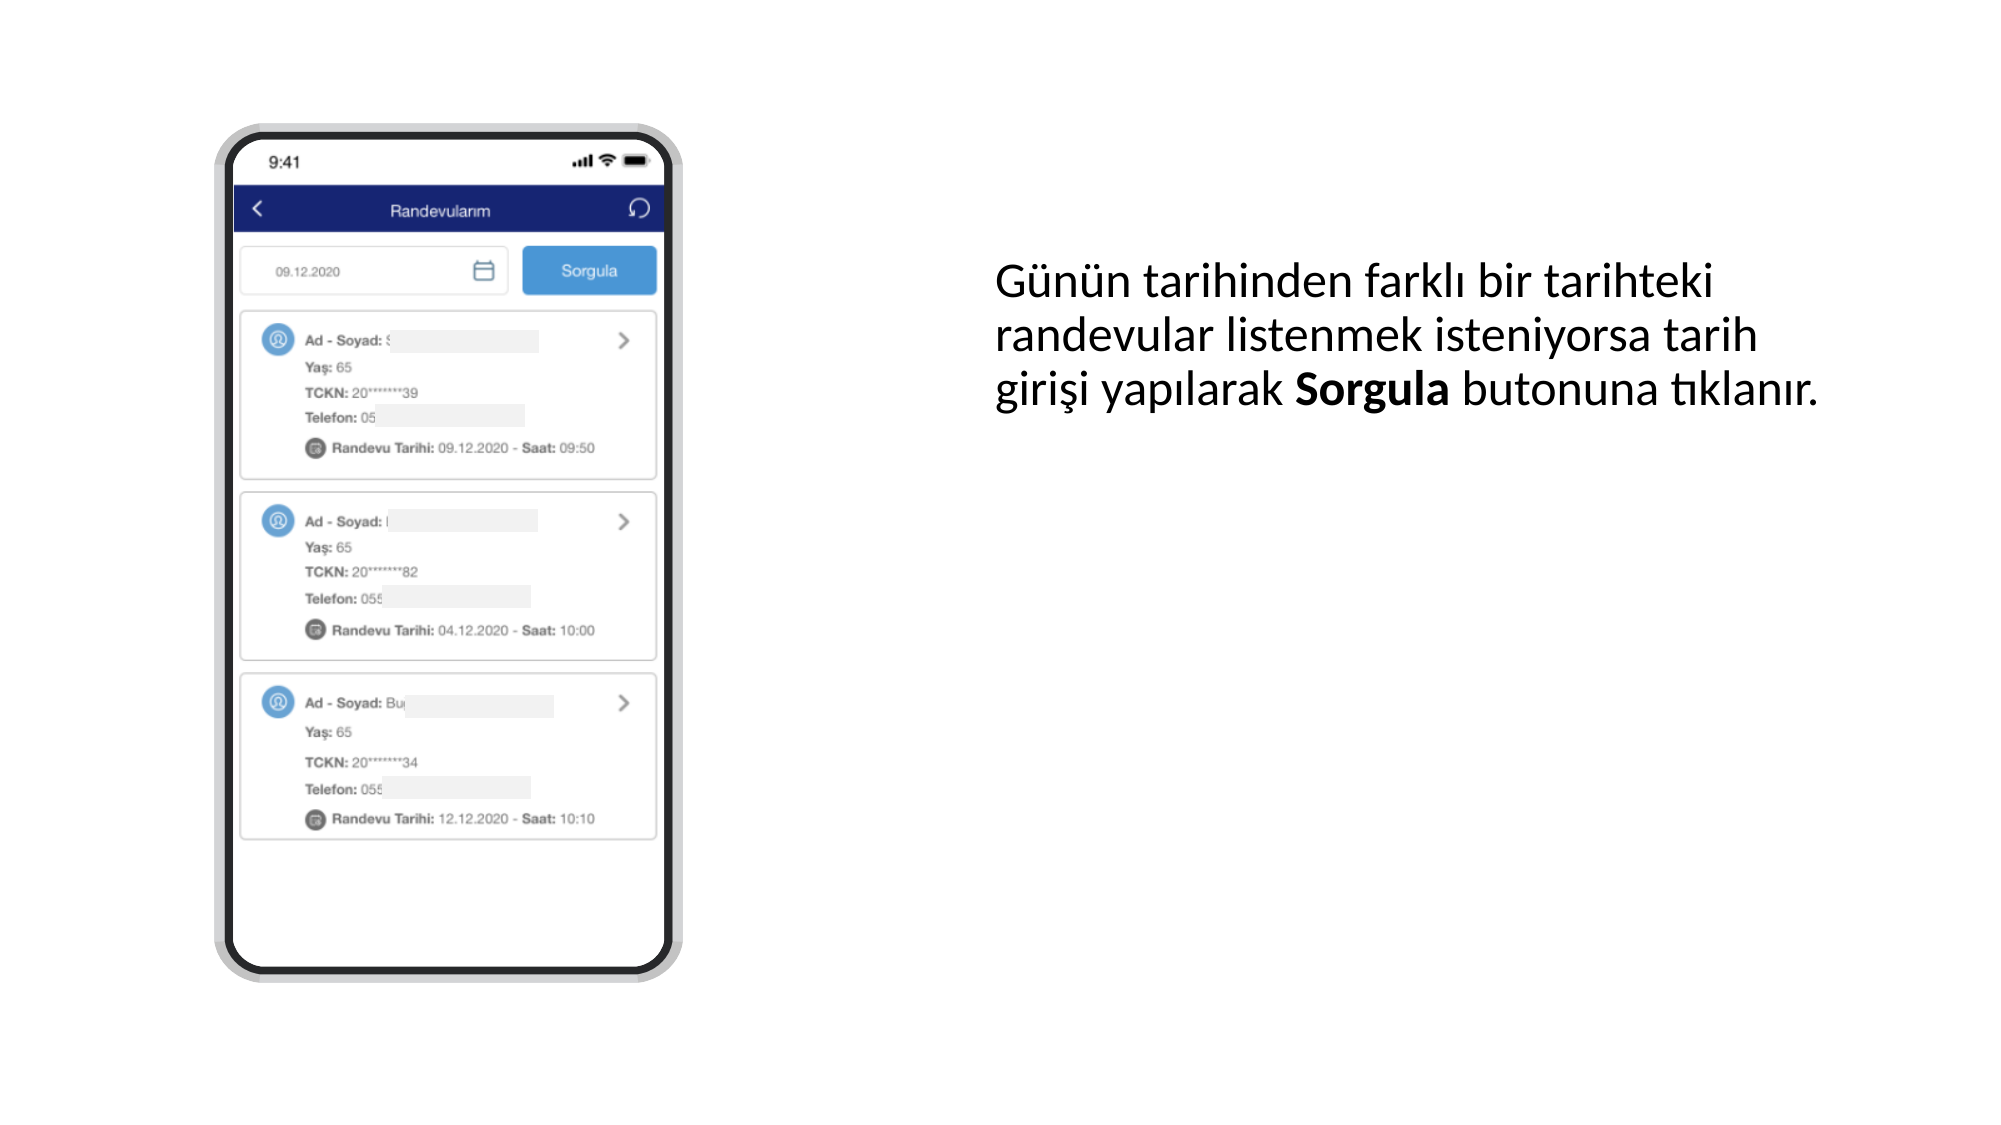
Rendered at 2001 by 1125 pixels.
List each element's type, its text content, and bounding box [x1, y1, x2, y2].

list Günün tarihinden farklı bir tarihteki randevular listenmek isteniyorsa tarih girişi yapılarak Sorgula butonuna tıklanır. [980, 246, 1856, 961]
picture [214, 123, 683, 983]
